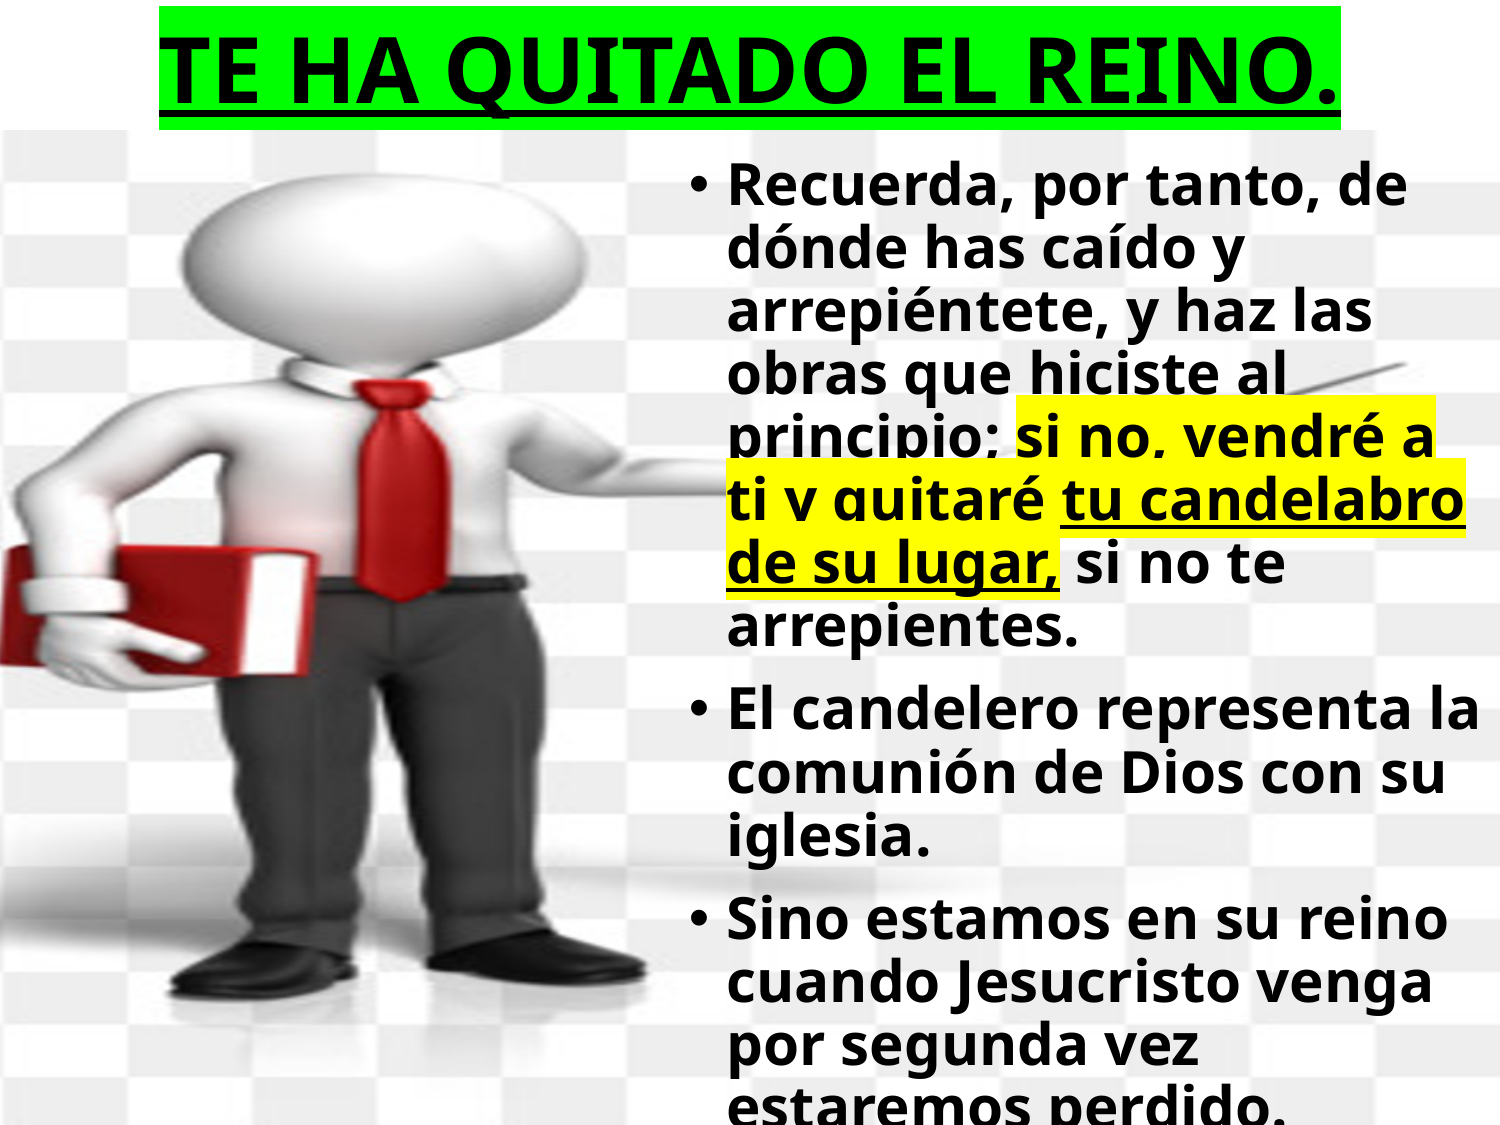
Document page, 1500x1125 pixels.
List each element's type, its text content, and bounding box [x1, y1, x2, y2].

title TE HA QUITADO EL REINO. [0, 0, 1500, 130]
picture [0, 130, 1500, 1125]
